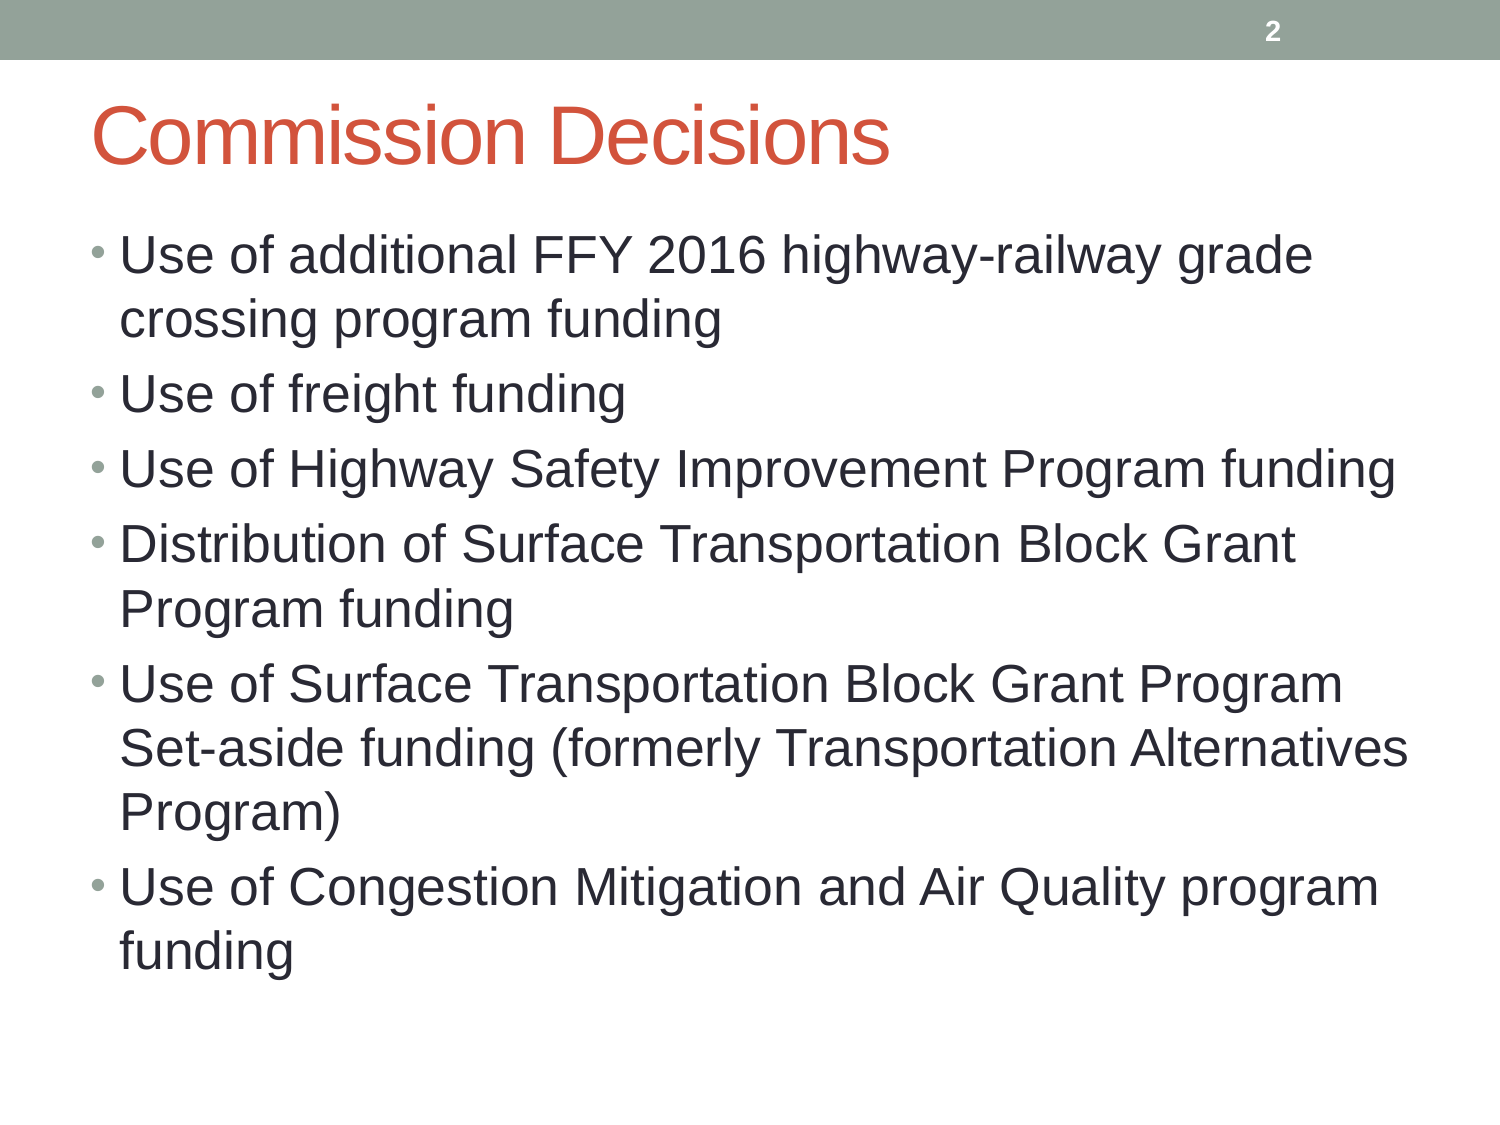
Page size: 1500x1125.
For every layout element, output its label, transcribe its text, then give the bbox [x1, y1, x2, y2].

list Use of additional FFY 2016 highway-railway grade crossing program funding Use of freight funding Use of Highway Safety Improvement Program funding Distribution of Surface Transportation Block Grant Program funding Use of Surface Transportation Block Grant Program Set-aside funding (formerly Transportation Alternatives Program) Use of Congestion Mitigation and Air Quality program funding [75, 212, 1425, 1013]
slide_number 2 [1250, 3, 1425, 57]
title Commission Decisions [75, 62, 1425, 200]
